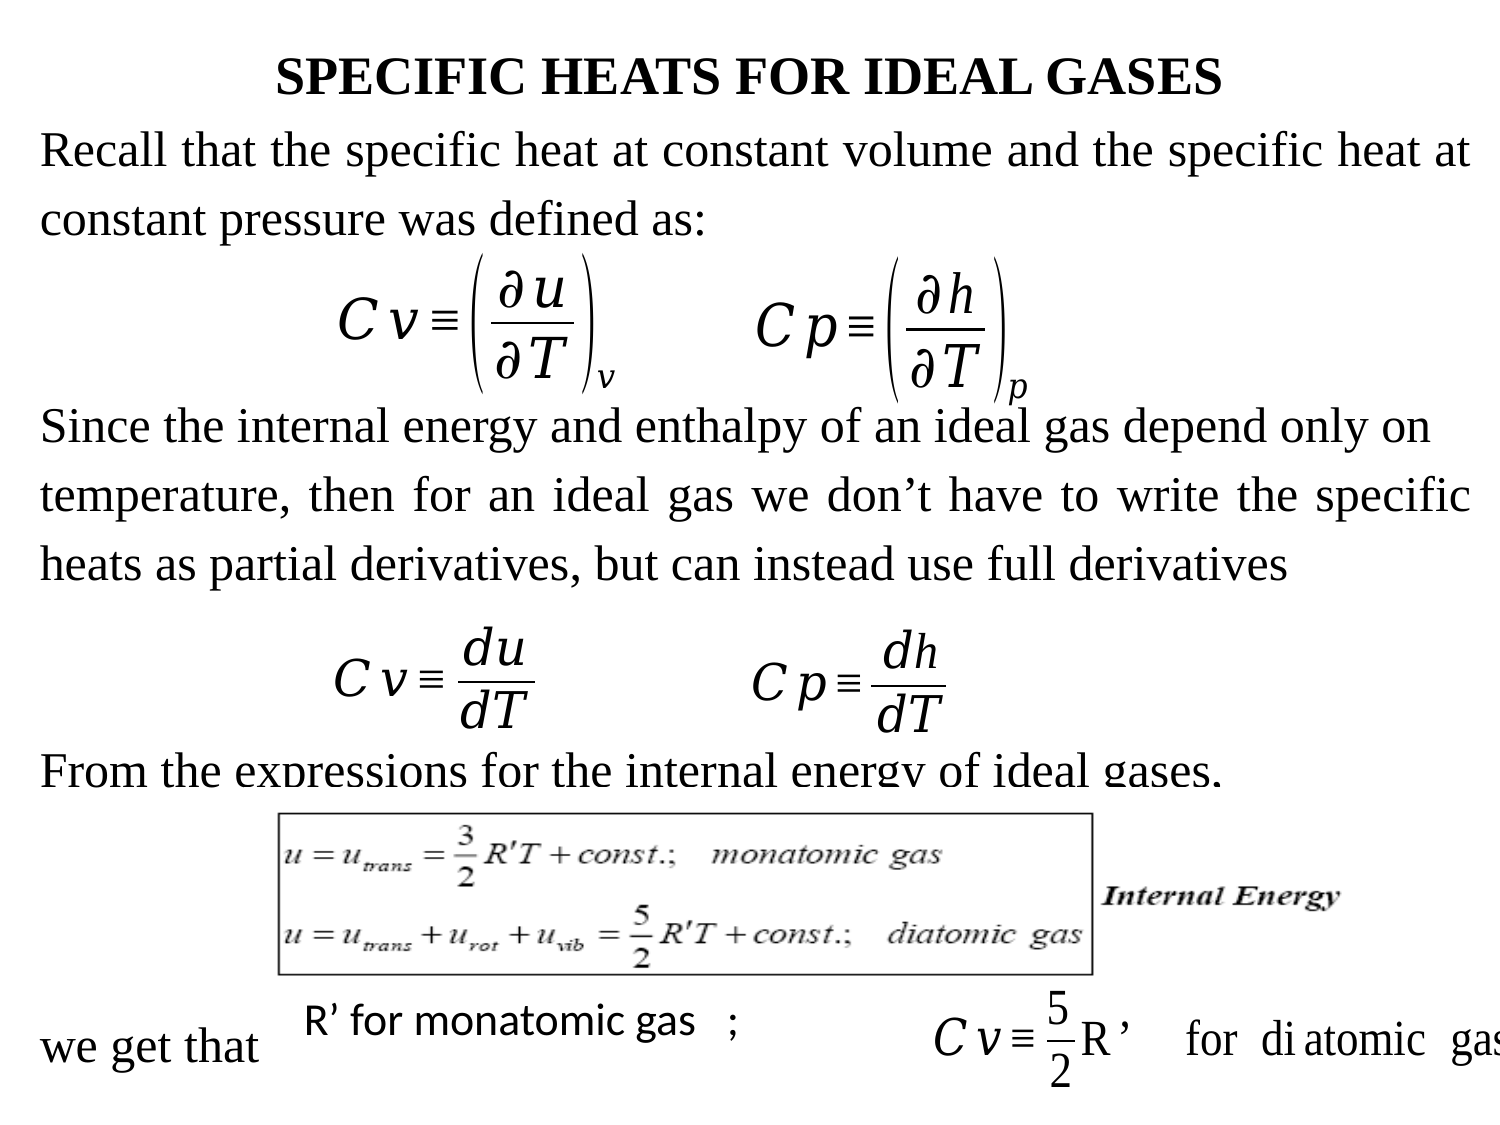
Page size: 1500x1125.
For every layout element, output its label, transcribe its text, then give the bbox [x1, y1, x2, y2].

picture [243, 787, 1363, 988]
title SPECIFIC HEATS FOR IDEAL GASES [75, 7, 1425, 99]
text_box Recall that the specific heat at constant volume and the specific heat at constant pressure was defined as: Since the internal energy and enthalpy of an ideal gas depend only on temperature, then for an ideal gas we don’t have to write the specific heats as partial derivatives, but can instead use full derivatives From the expressions for the internal energy of ideal gases, we get that [24, 99, 1488, 1125]
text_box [278, 979, 1500, 1101]
